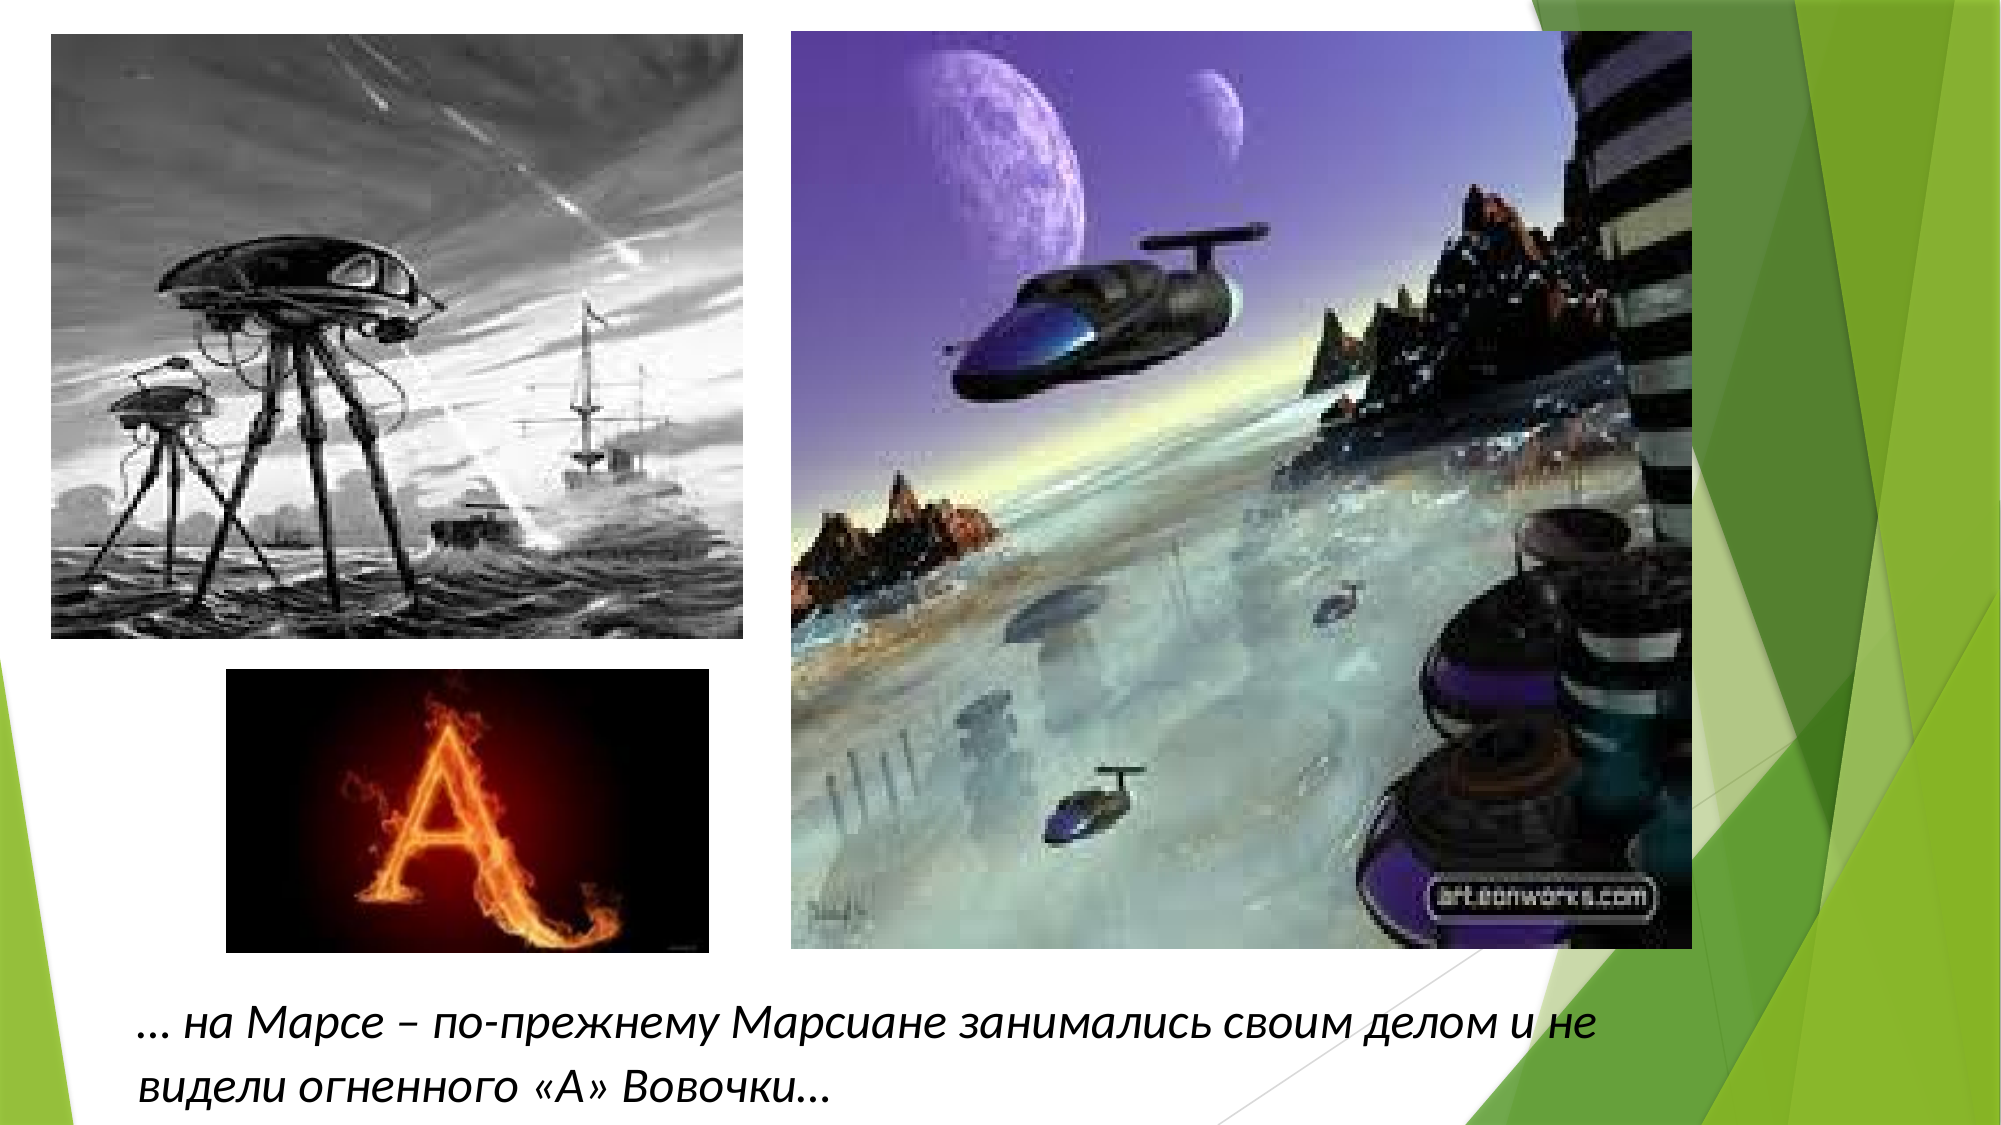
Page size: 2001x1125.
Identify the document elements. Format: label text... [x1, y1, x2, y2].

picture [791, 30, 1693, 950]
picture [226, 669, 709, 953]
text_box … на Марсе – по-прежнему Марсиане занимались своим делом и не видели огненного «А» Вовочки… [122, 977, 1755, 1121]
picture [51, 34, 744, 639]
